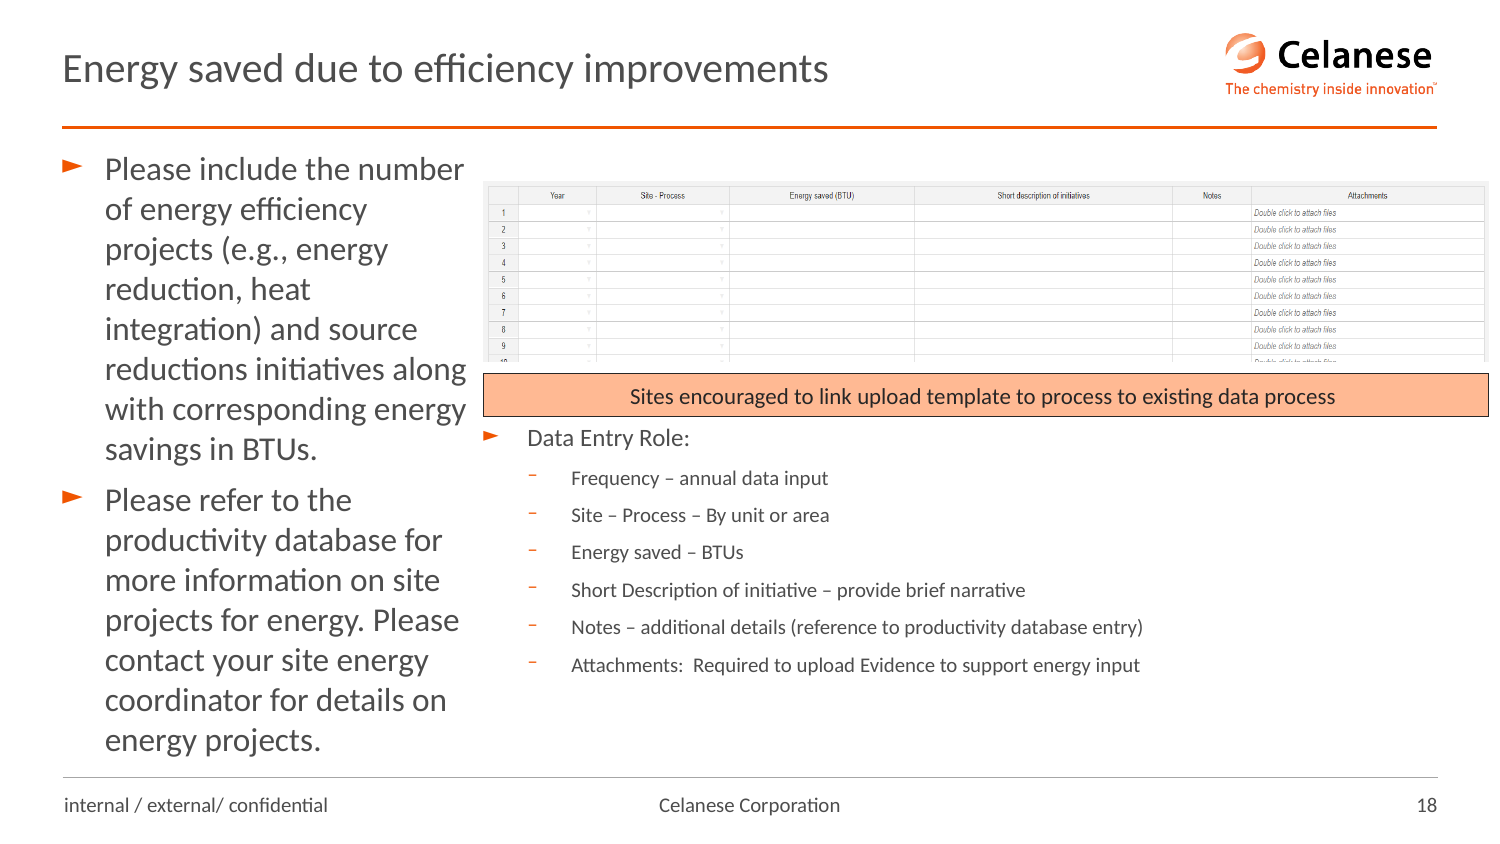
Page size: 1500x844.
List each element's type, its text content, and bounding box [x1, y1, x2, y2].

list Please include the number of energy efficiency projects (e.g., energy reduction, heat integration) and source reductions initiatives along with corresponding energy savings in BTUs. Please refer to the productivity database for more information on site projects for energy. Please contact your site energy coordinator for details on energy projects. [62, 146, 476, 772]
title Energy saved due to efficiency improvements [62, 9, 1138, 122]
text_box Data Entry Role: Frequency – annual data input Site – Process – By unit or area Energy saved – BTUs Short Description of initiative – provide brief narrative Notes – additional details (reference to productivity database entry) Attachments: Required to upload Evidence to support energy input [483, 421, 1489, 772]
text_box Sites encouraged to link upload template to process to existing data process [483, 373, 1489, 417]
slide_number 18 [1362, 782, 1438, 827]
picture [483, 181, 1490, 363]
footer internal / external/ confidential [64, 782, 453, 827]
picture [1224, 32, 1437, 97]
